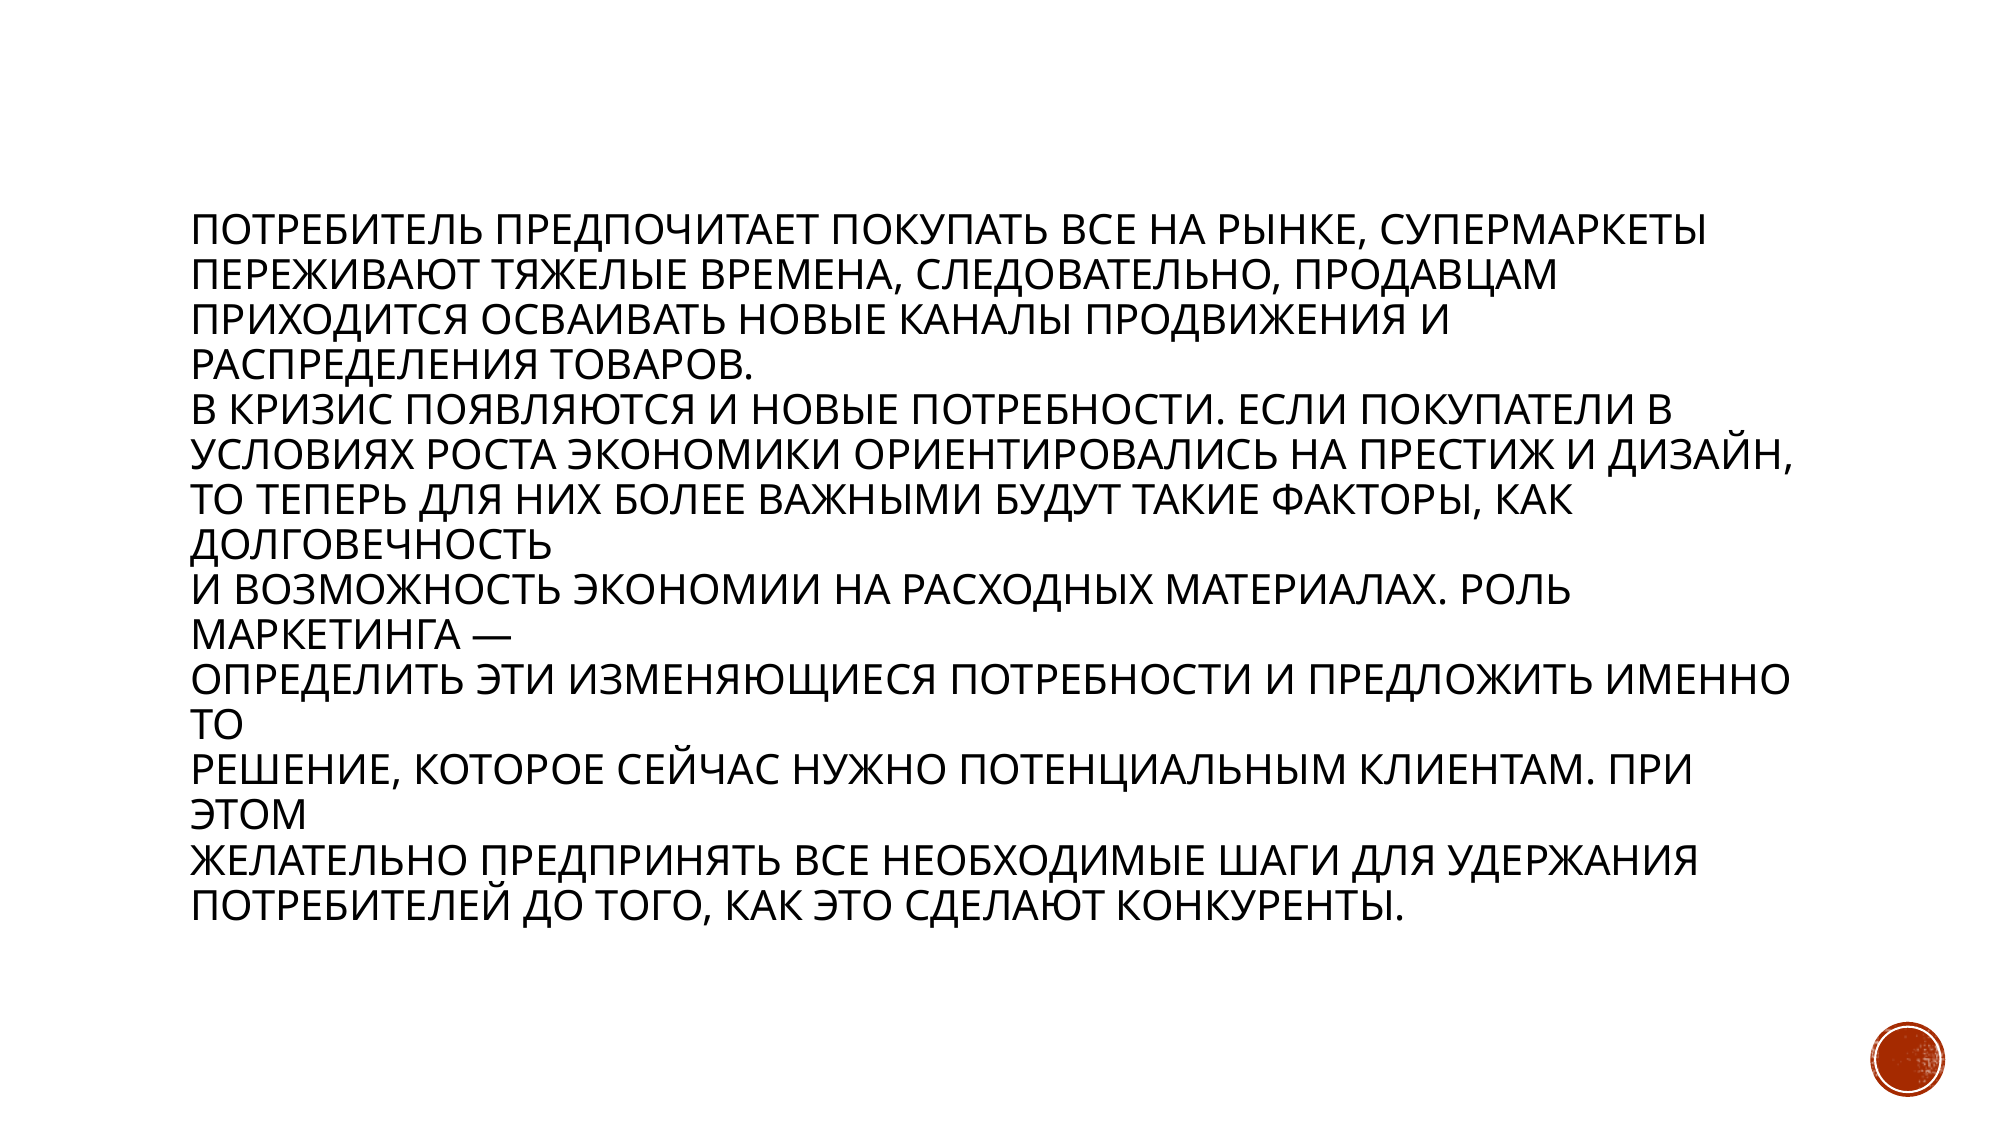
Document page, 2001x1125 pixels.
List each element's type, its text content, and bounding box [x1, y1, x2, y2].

title Потребитель предпочитает покупать все на рынке, супермаркеты переживают тяжелые времена, следовательно, продавцам приходится осваивать новые каналы продвижения и распределения товаров. В кризис появляются и новые потребности. Если покупатели в условиях роста экономики ориентировались на престиж и дизайн, то теперь для них более важными будут такие факторы, как долговечность и возможность экономии на расходных материалах. Роль маркетинга — определить эти изменяющиеся потребности и предложить именно то решение, которое сейчас нужно потенциальным клиентам. При этом желательно предпринять все необходимые шаги для удержания потребителей ДО того, как это сделают конкуренты. [175, 79, 1826, 1058]
